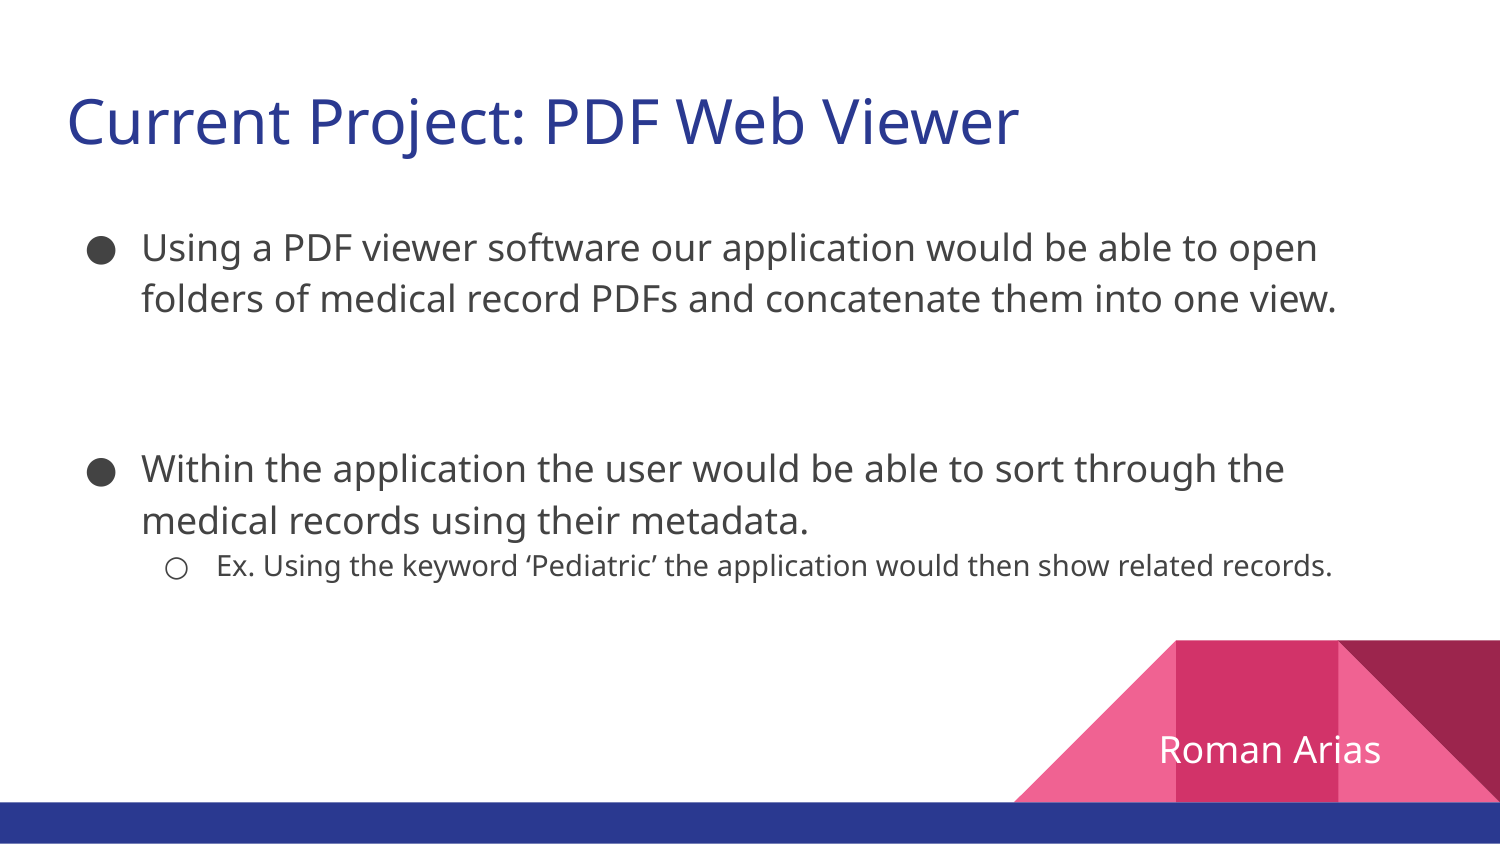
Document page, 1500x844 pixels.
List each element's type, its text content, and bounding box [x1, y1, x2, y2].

text_box Roman Arias [1143, 711, 1491, 788]
title Current Project: PDF Web Viewer [51, 67, 1449, 167]
list Using a PDF viewer software our application would be able to open folders of medical record PDFs and concatenate them into one view. Within the application the user would be able to sort through the medical records using their metadata. Ex. Using the keyword ‘Pediatric’ the application would then show related records. [51, 201, 1375, 744]
